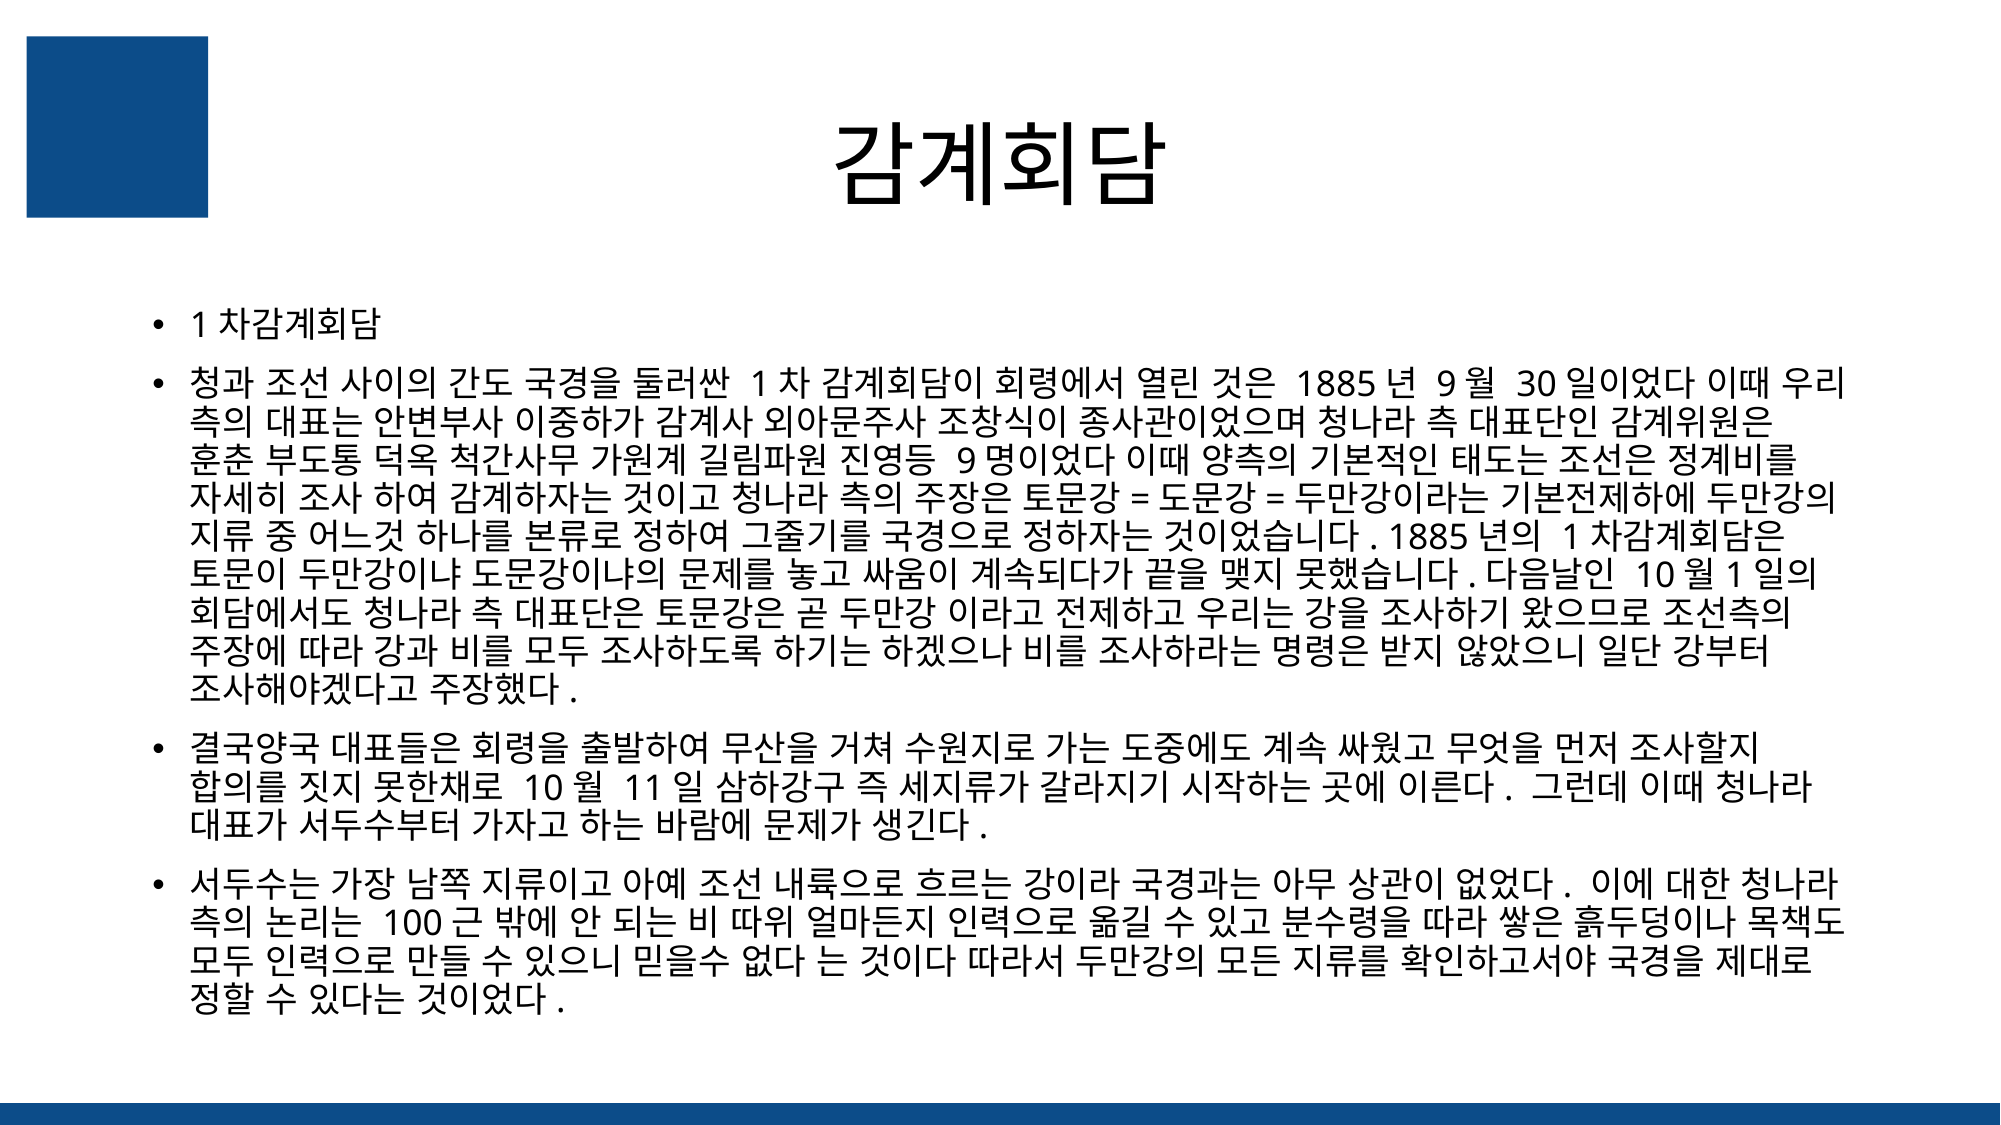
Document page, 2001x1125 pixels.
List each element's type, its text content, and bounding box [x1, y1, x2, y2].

title 감계회담 [137, 59, 1863, 278]
text_box [0, 1102, 2000, 1125]
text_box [26, 36, 209, 218]
list 1차감계회담 청과 조선 사이의 간도 국경을 둘러싼 1차 감계회담이 회령에서 열린 것은 1885년 9월 30일이었다 이때 우리 측의 대표는 안변부사 이중하가 감계사 외아문주사 조창식이 종사관이었으며 청나라 측 대표단인 감계위원은 훈춘 부도통 덕옥 척간사무 가원계 길림파원 진영등 9명이었다 이때 양측의 기본적인 태도는 조선은 정계비를 자세히 조사 하여 감계하자는 것이고 청나라 측의 주장은 토문강=도문강=두만강이라는 기본전제하에 두만강의 지류 중 어느것 하나를 본류로 정하여 그줄기를 국경으로 정하자는 것이었습니다. 1885년의 1차감계회담은 토문이 두만강이냐 도문강이냐의 문제를 놓고 싸움이 계속되다가 끝을 맺지 못했습니다.다음날인 10월1일의 회담에서도 청나라 측 대표단은 토문강은 곧 두만강 이라고 전제하고 우리는 강을 조사하기 왔으므로 조선측의 주장에 따라 강과 비를 모두 조사하도록 하기는 하겠으나 비를 조사하라는 명령은 받지 않았으니 일단 강부터 조사해야겠다고 주장했다. 결국양국 대표들은 회령을 출발하여 무산을 거쳐 수원지로 가는 도중에도 계속 싸웠고 무엇을 먼저 조사할지 합의를 짓지 못한채로 10월 11일 삼하강구 즉 세지류가 갈라지기 시작하는 곳에 이른다. 그런데 이때 청나라 대표가 서두수부터 가자고 하는 바람에 문제가 생긴다. 서두수는 가장 남쪽 지류이고 아예 조선 내륙으로 흐르는 강이라 국경과는 아무 상관이 없었다. 이에 대한 청나라 측의 논리는 100근 밖에 안 되는 비 따위 얼마든지 인력으로 옮길 수 있고 분수령을 따라 쌓은 흙두덩이나 목책도 모두 인력으로 만들 수 있으니 믿을수 없다 는 것이다 따라서 두만강의 모든 지류를 확인하고서야 국경을 제대로 정할 수 있다는 것이었다. [137, 299, 1863, 1014]
